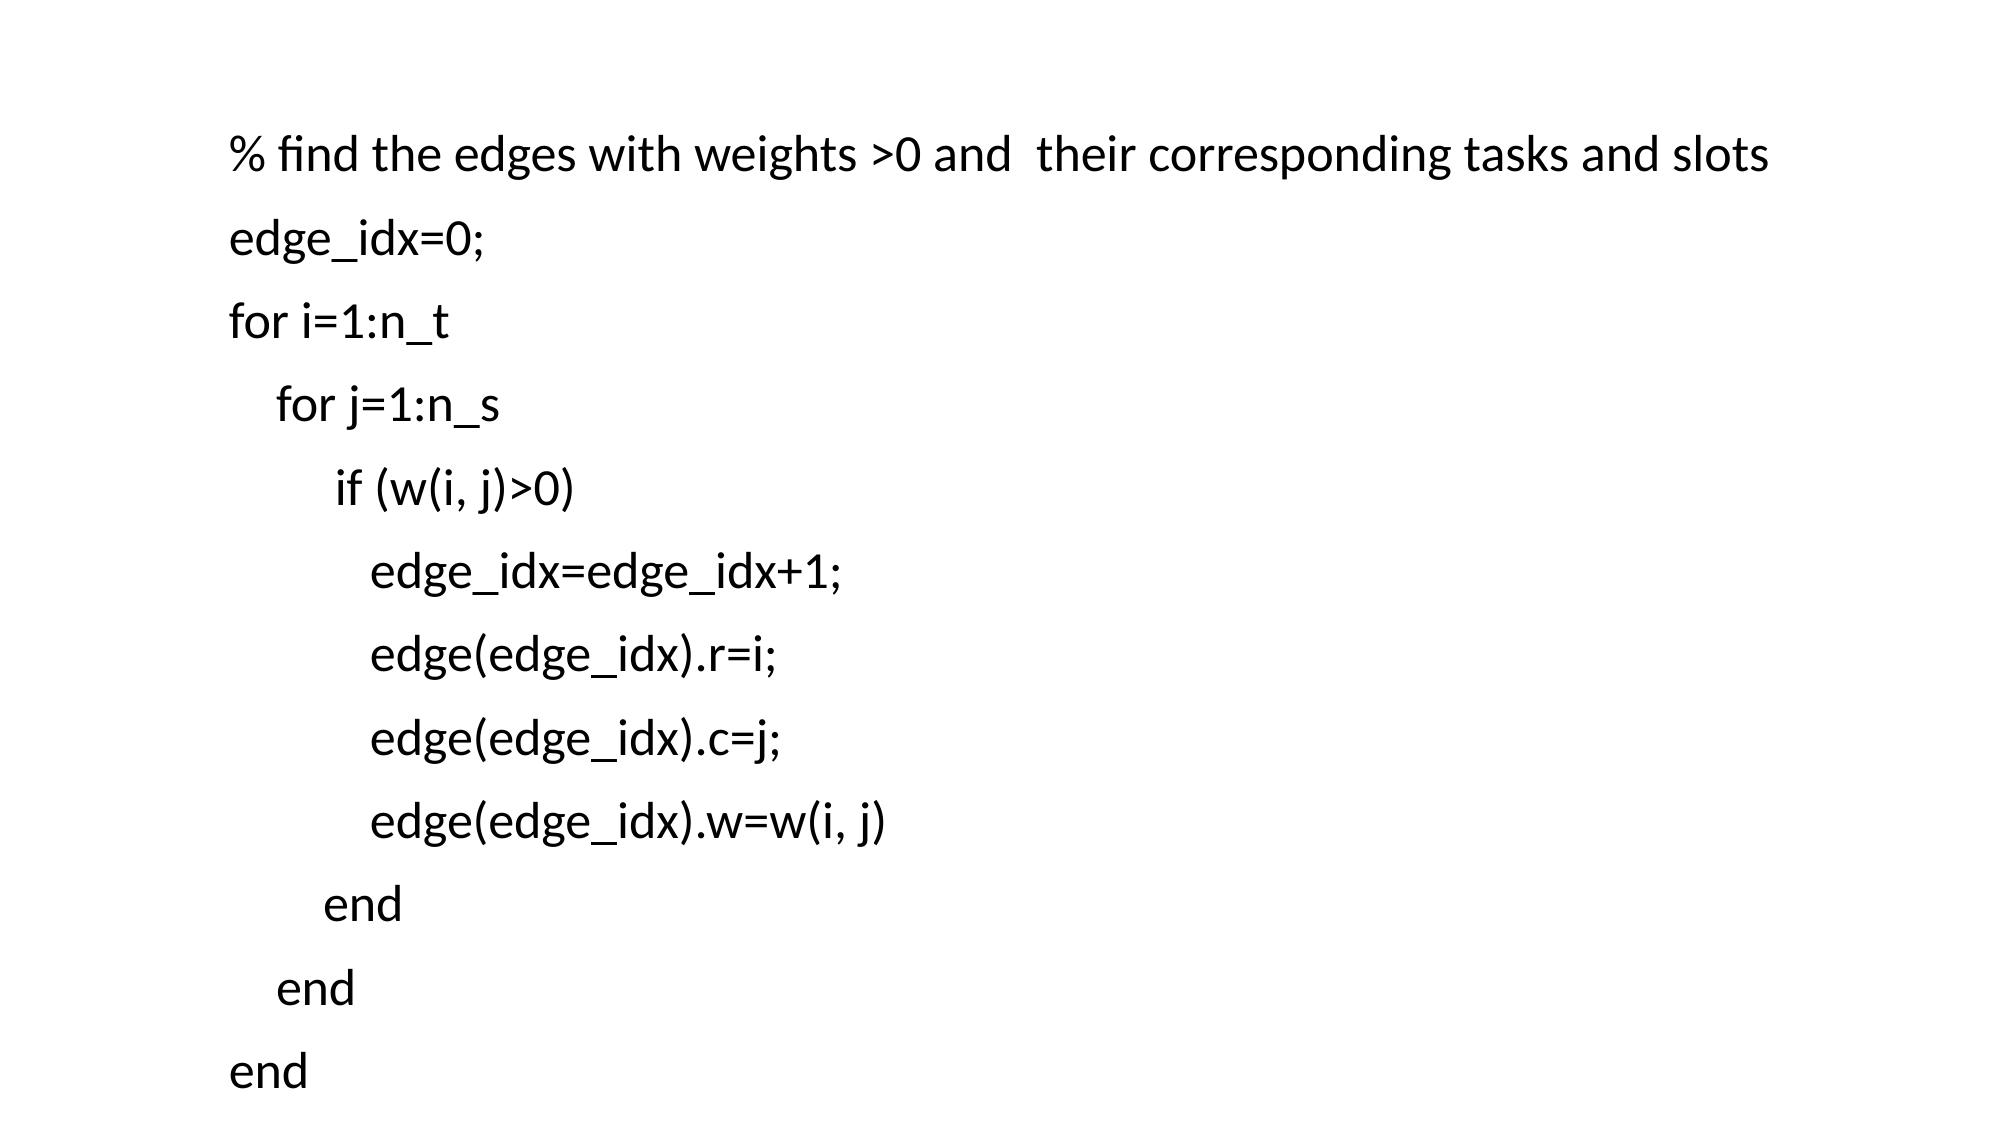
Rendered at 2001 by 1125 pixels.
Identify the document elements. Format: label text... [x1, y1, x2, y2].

text_box % find the edges with weights >0 and their corresponding tasks and slots edge_idx=0; for i=1:n_t for j=1:n_s if (w(i, j)>0) edge_idx=edge_idx+1; edge(edge_idx).r=i; edge(edge_idx).c=j; edge(edge_idx).w=w(i, j) end end end [214, 91, 1786, 1107]
